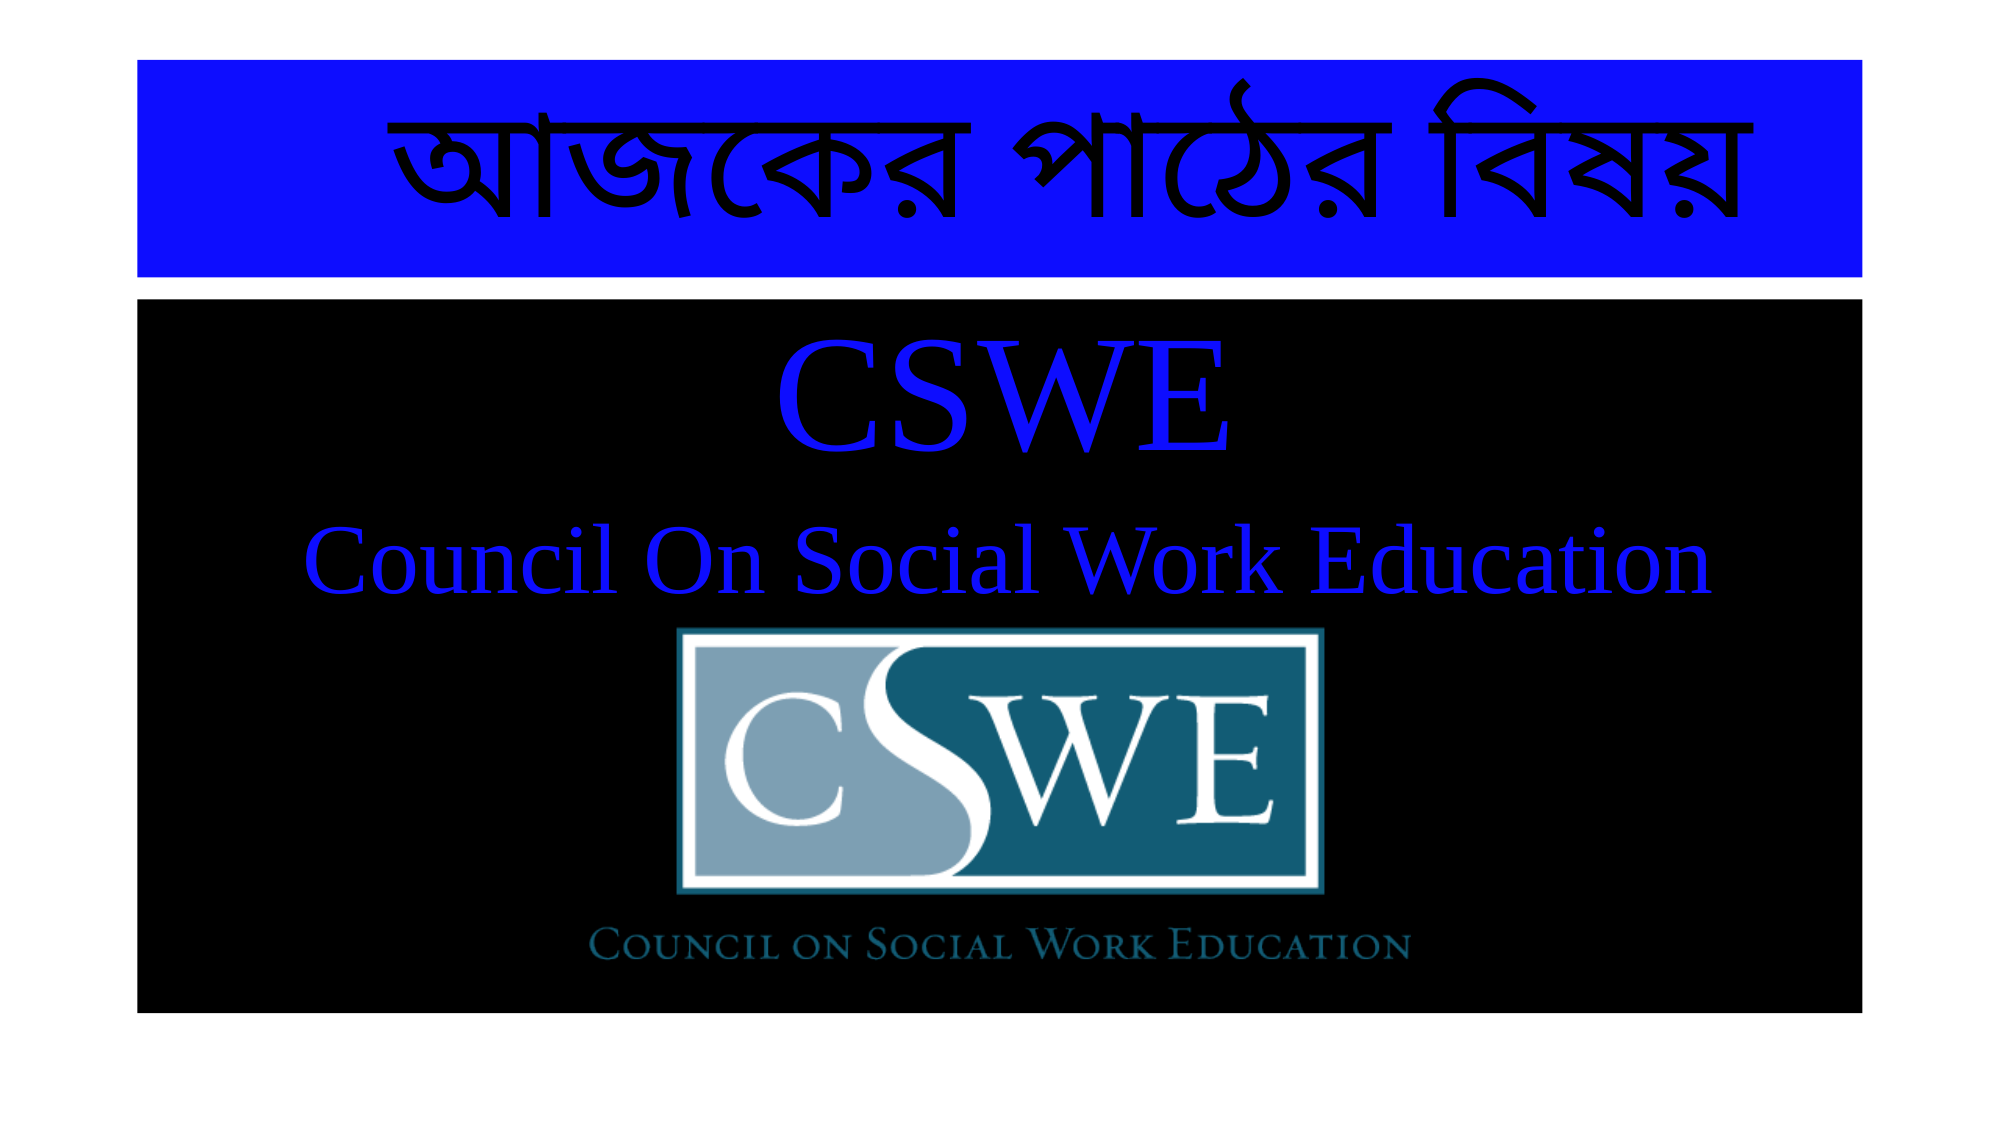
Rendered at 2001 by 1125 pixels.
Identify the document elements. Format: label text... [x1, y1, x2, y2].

picture [589, 599, 1411, 969]
title আজকের পাঠের বিষয় [137, 59, 1863, 278]
list CSWE Council On Social Work Education [137, 299, 1863, 1014]
